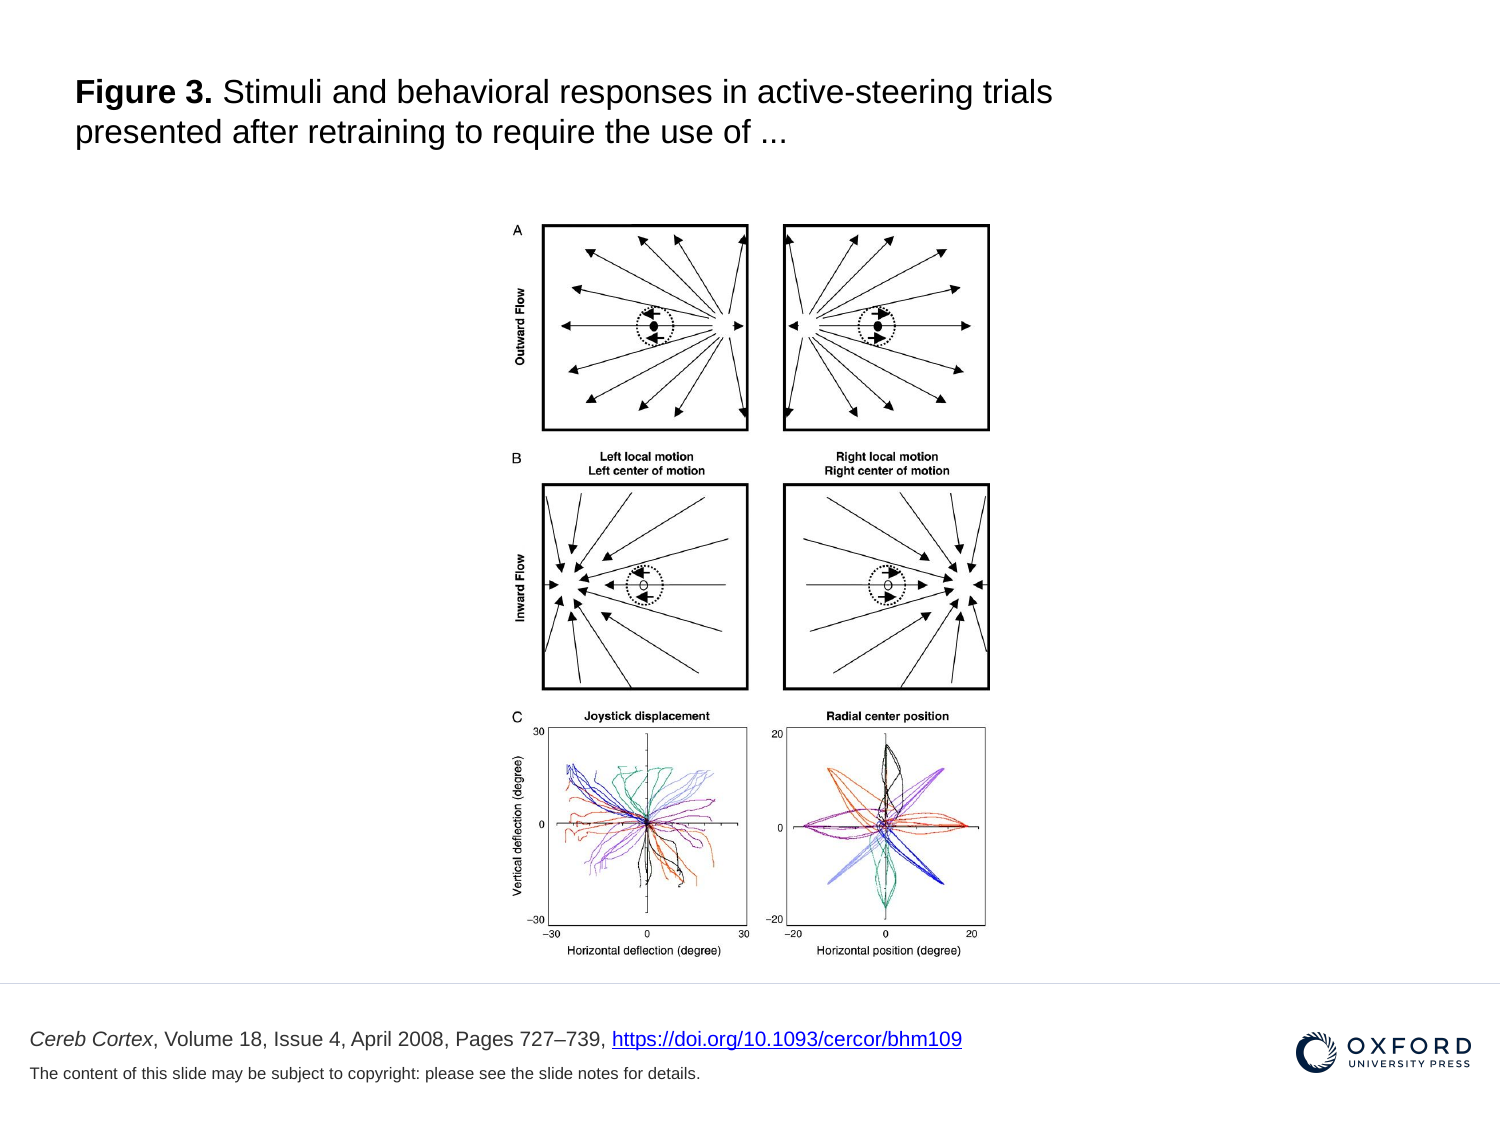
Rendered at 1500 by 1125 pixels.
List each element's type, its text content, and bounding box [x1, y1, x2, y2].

footer Cereb Cortex, Volume 18, Issue 4, April 2008, Pages 727–739, https://doi.org/10.1093/cercor/bhm109 The content of this slide may be subject to copyright: please see the slide notes for details. [0, 983, 1260, 1125]
picture [512, 224, 990, 957]
picture [1296, 1032, 1471, 1073]
title Figure 3. Stimuli and behavioral responses in active-steering trials presented after retraining to require the use of ... [75, 69, 1078, 171]
